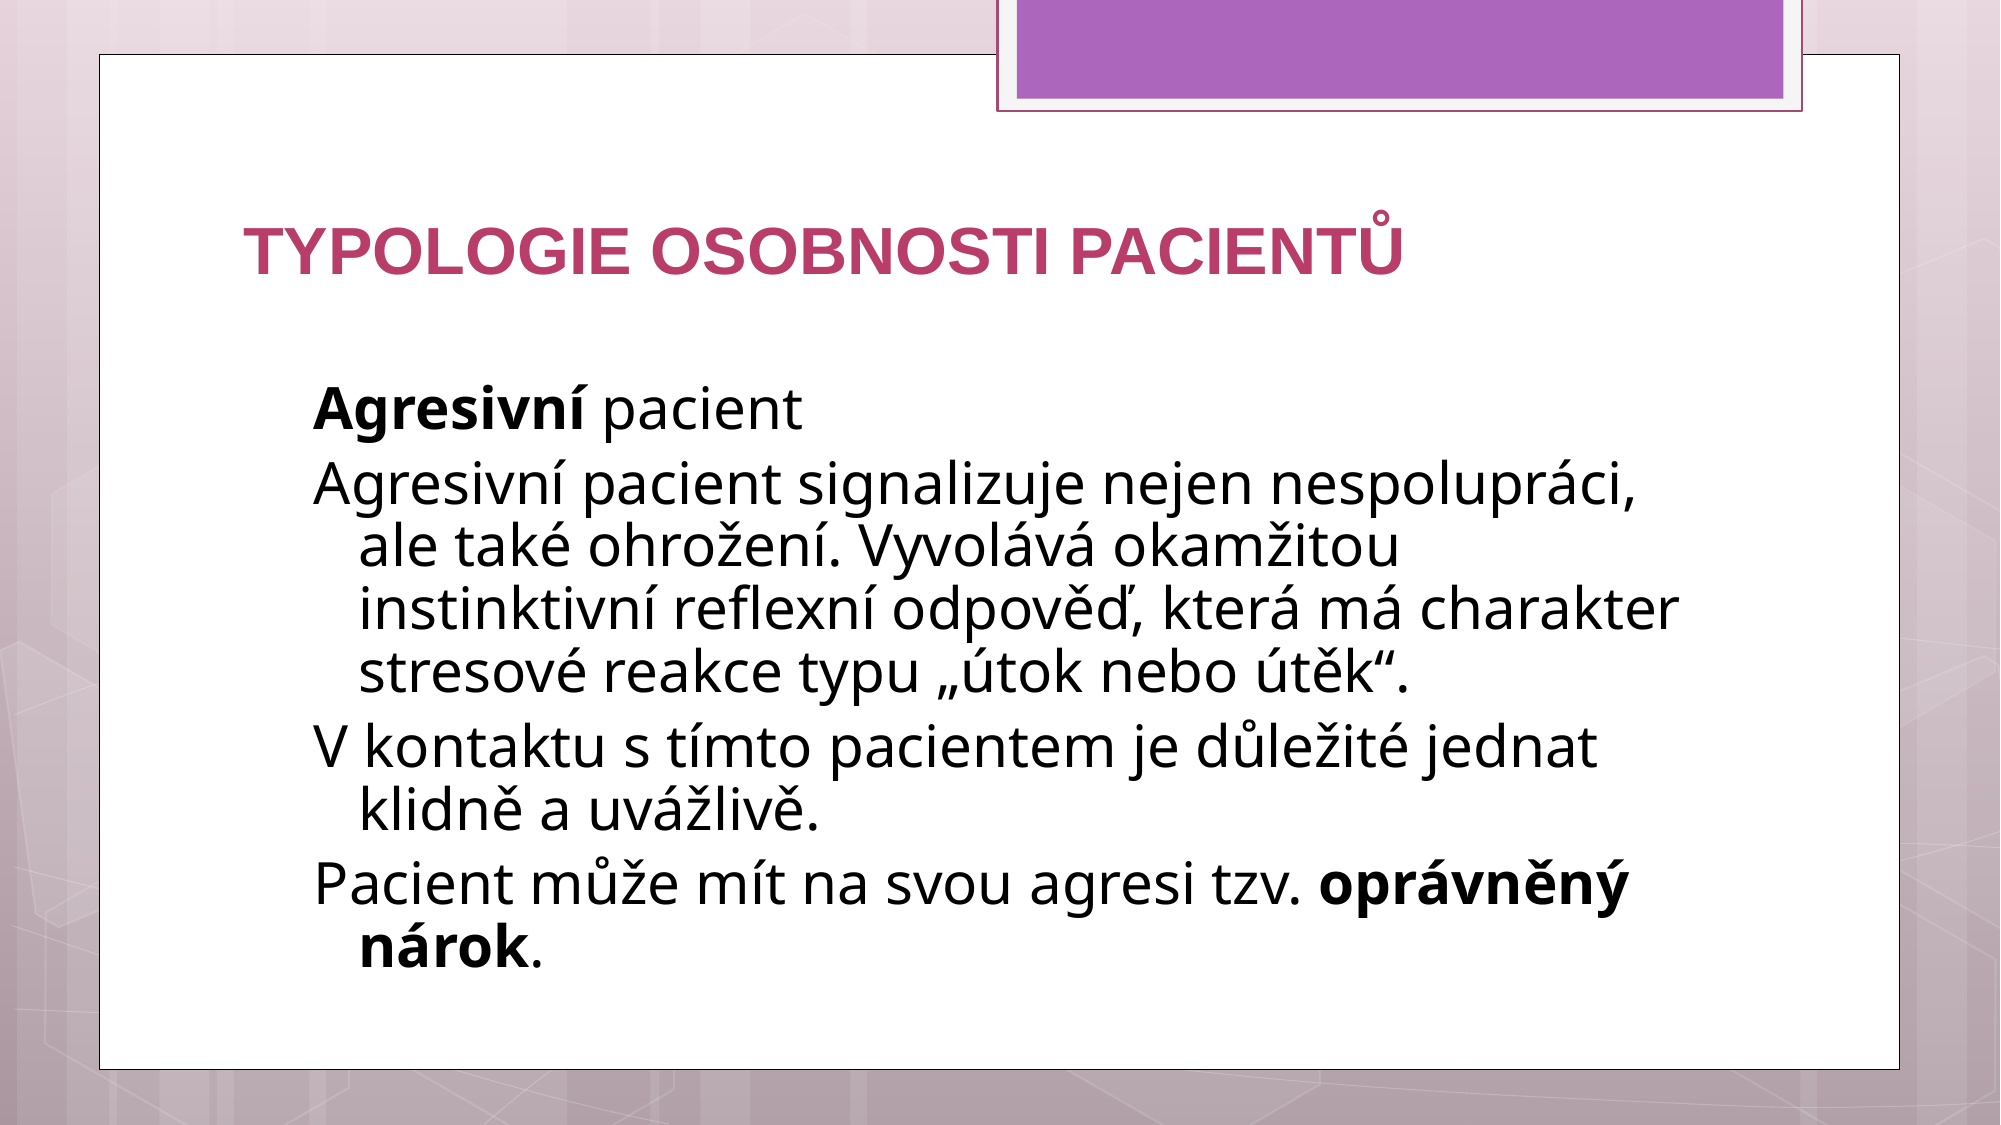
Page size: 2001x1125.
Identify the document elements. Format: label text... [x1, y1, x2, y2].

list Agresivní pacient Agresivní pacient signalizuje nejen nespolupráci, ale také ohrožení. Vyvolává okamžitou instinktivní reflexní odpověď, která má charakter stresové reakce typu „útok nebo útěk“. V kontaktu s tímto pacientem je důležité jednat klidně a uvážlivě. Pacient může mít na svou agresi tzv. oprávněný nárok. [287, 371, 1713, 1000]
title TYPOLOGIE OSOBNOSTI PACIENTŮ [228, 168, 1765, 296]
